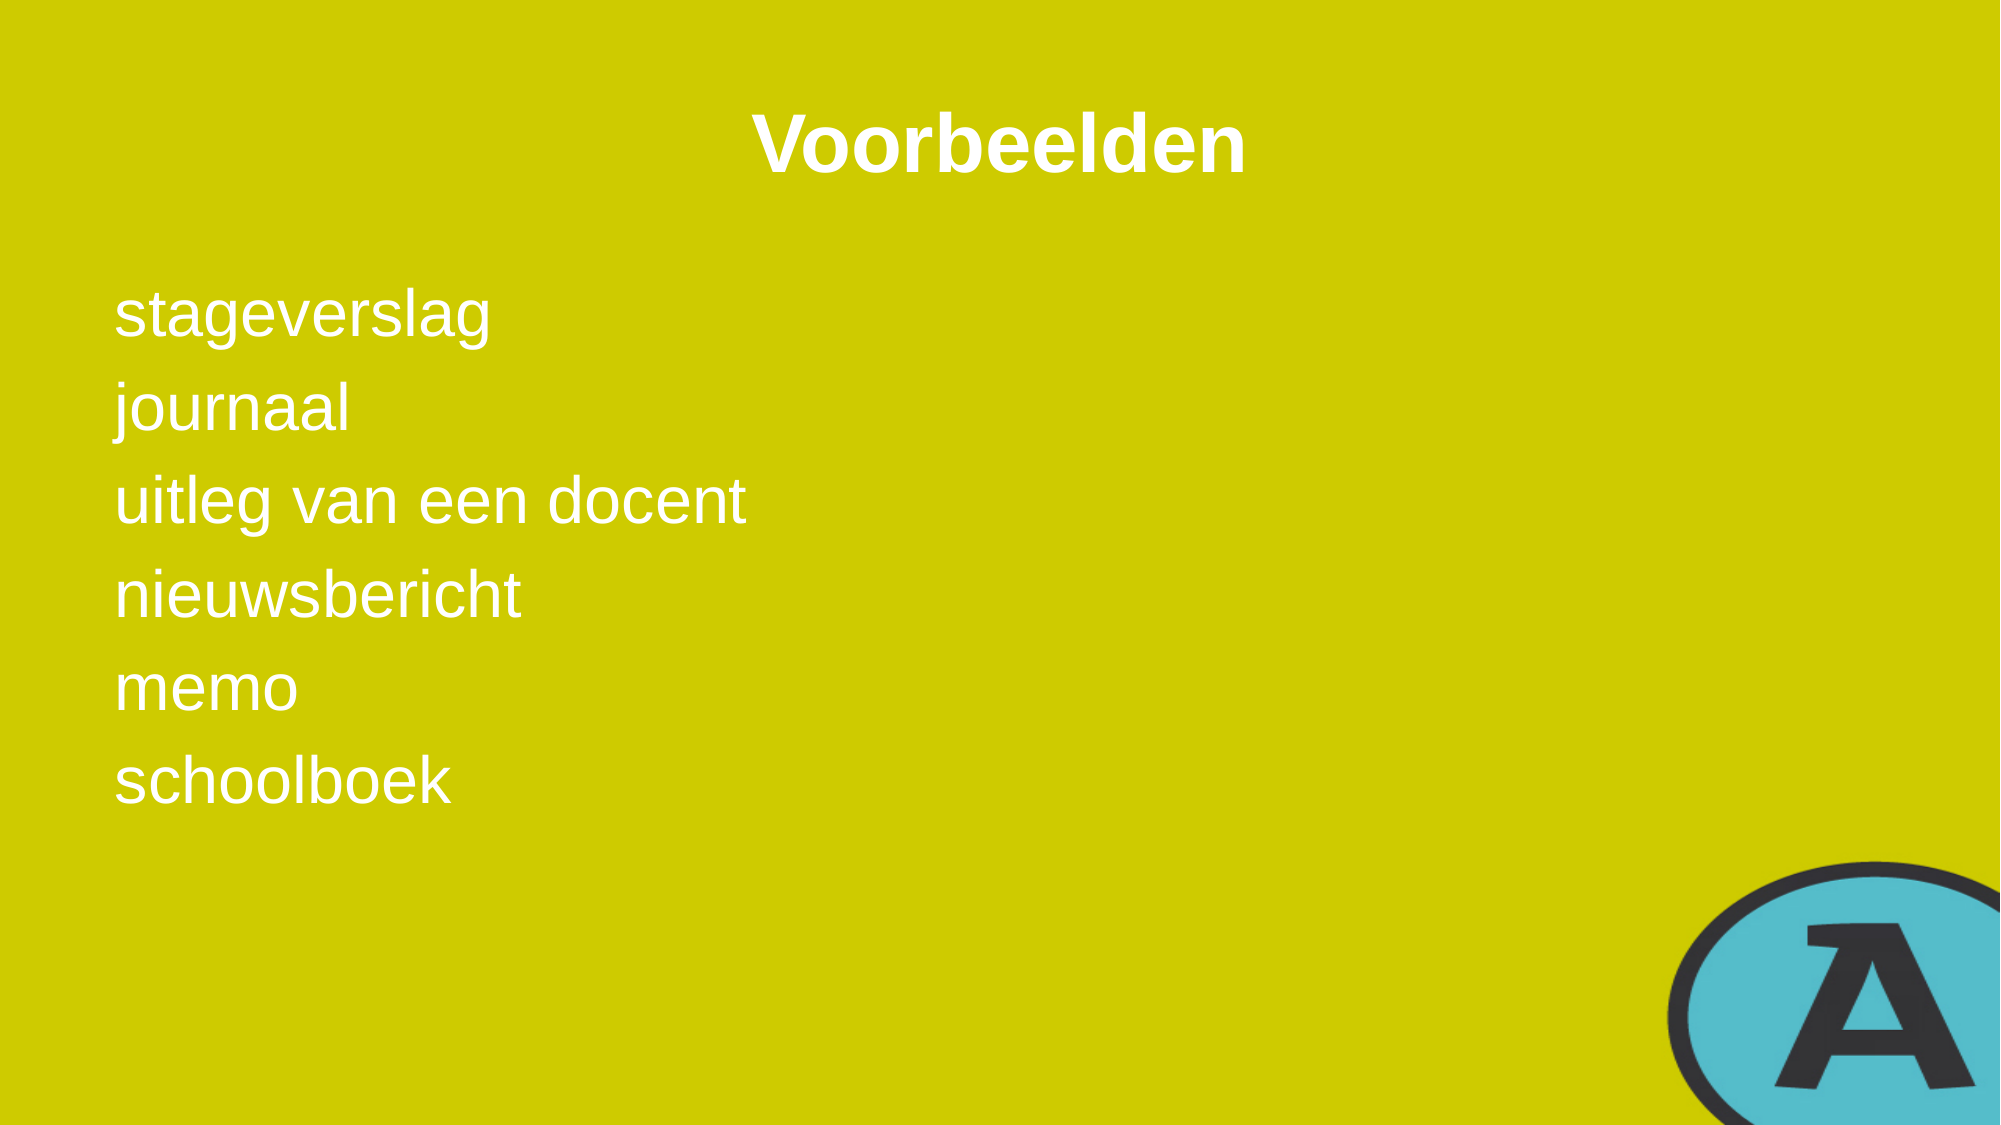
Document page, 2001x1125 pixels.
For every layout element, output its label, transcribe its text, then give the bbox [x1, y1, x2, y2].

picture [0, 0, 2000, 1125]
list stageverslag journaal uitleg van een docent nieuwsbericht memo schoolboek [99, 262, 1900, 1012]
title Voorbeelden [99, 45, 1900, 233]
